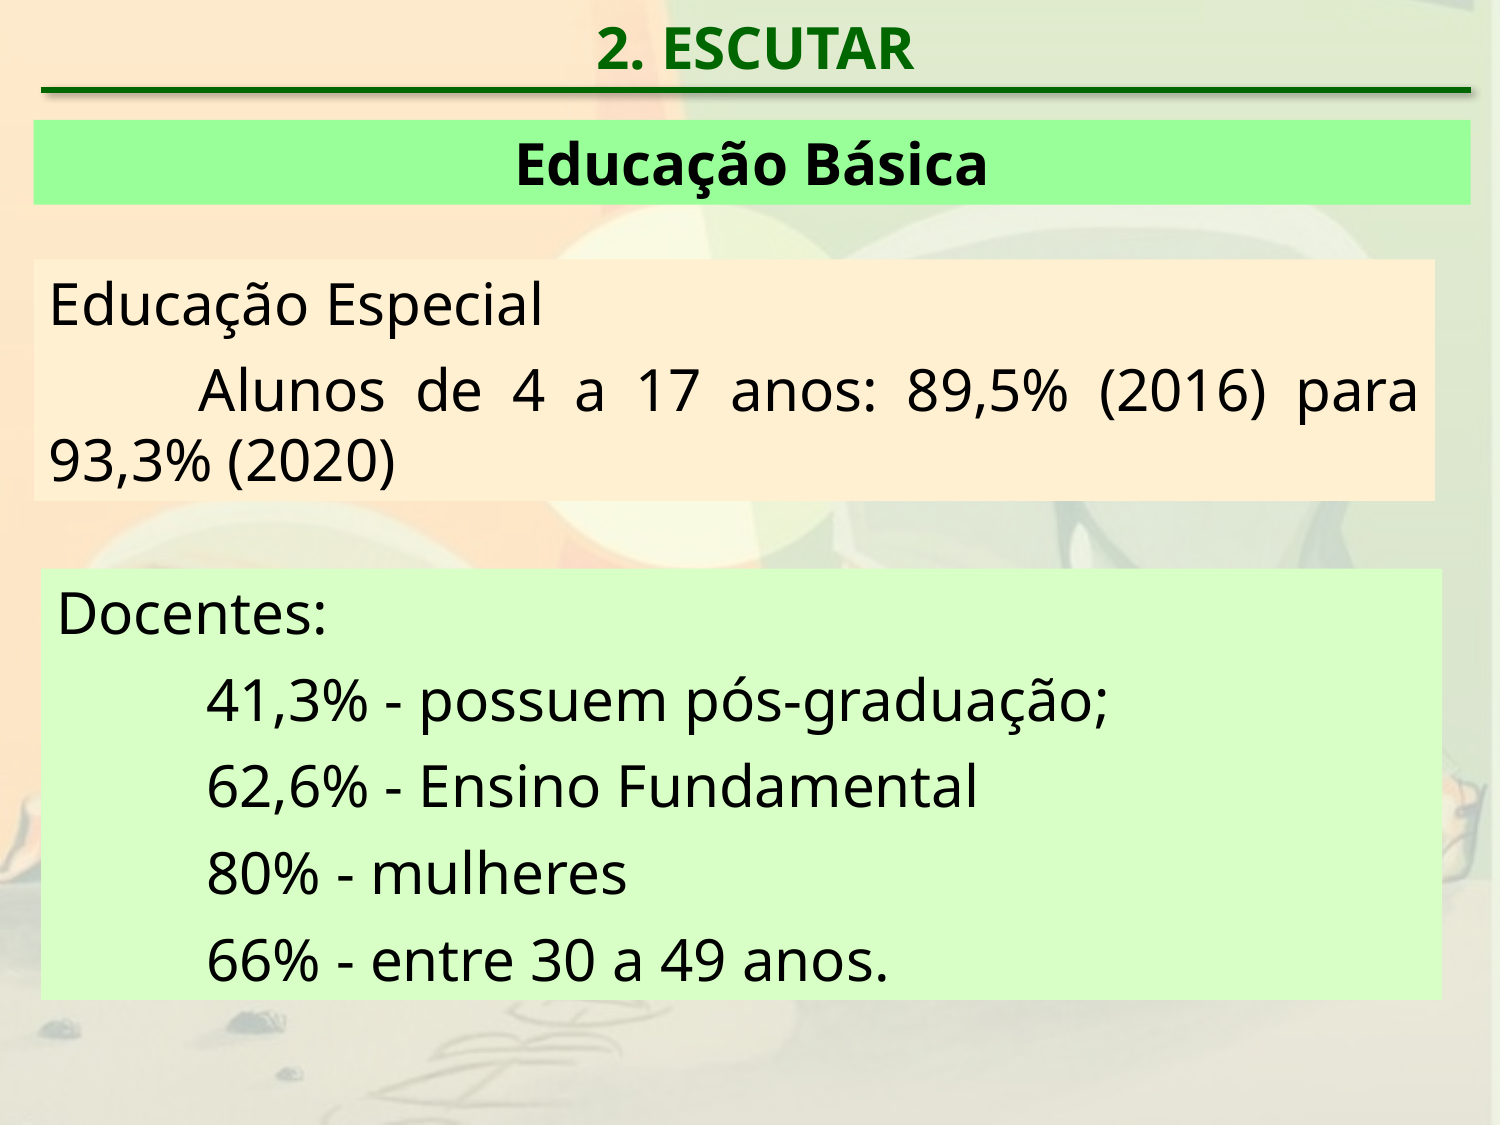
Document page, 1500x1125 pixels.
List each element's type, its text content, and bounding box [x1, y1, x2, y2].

text_box 2. ESCUTAR [41, 6, 1471, 85]
text_box Educação Básica [33, 119, 1471, 205]
text_box Educação Especial Alunos de 4 a 17 anos: 89,5% (2016) para 93,3% (2020) [34, 259, 1435, 501]
text_box Docentes: 41,3% - possuem pós-graduação; 62,6% - Ensino Fundamental 80% - mulheres 66% - entre 30 a 49 anos. [41, 568, 1443, 1000]
